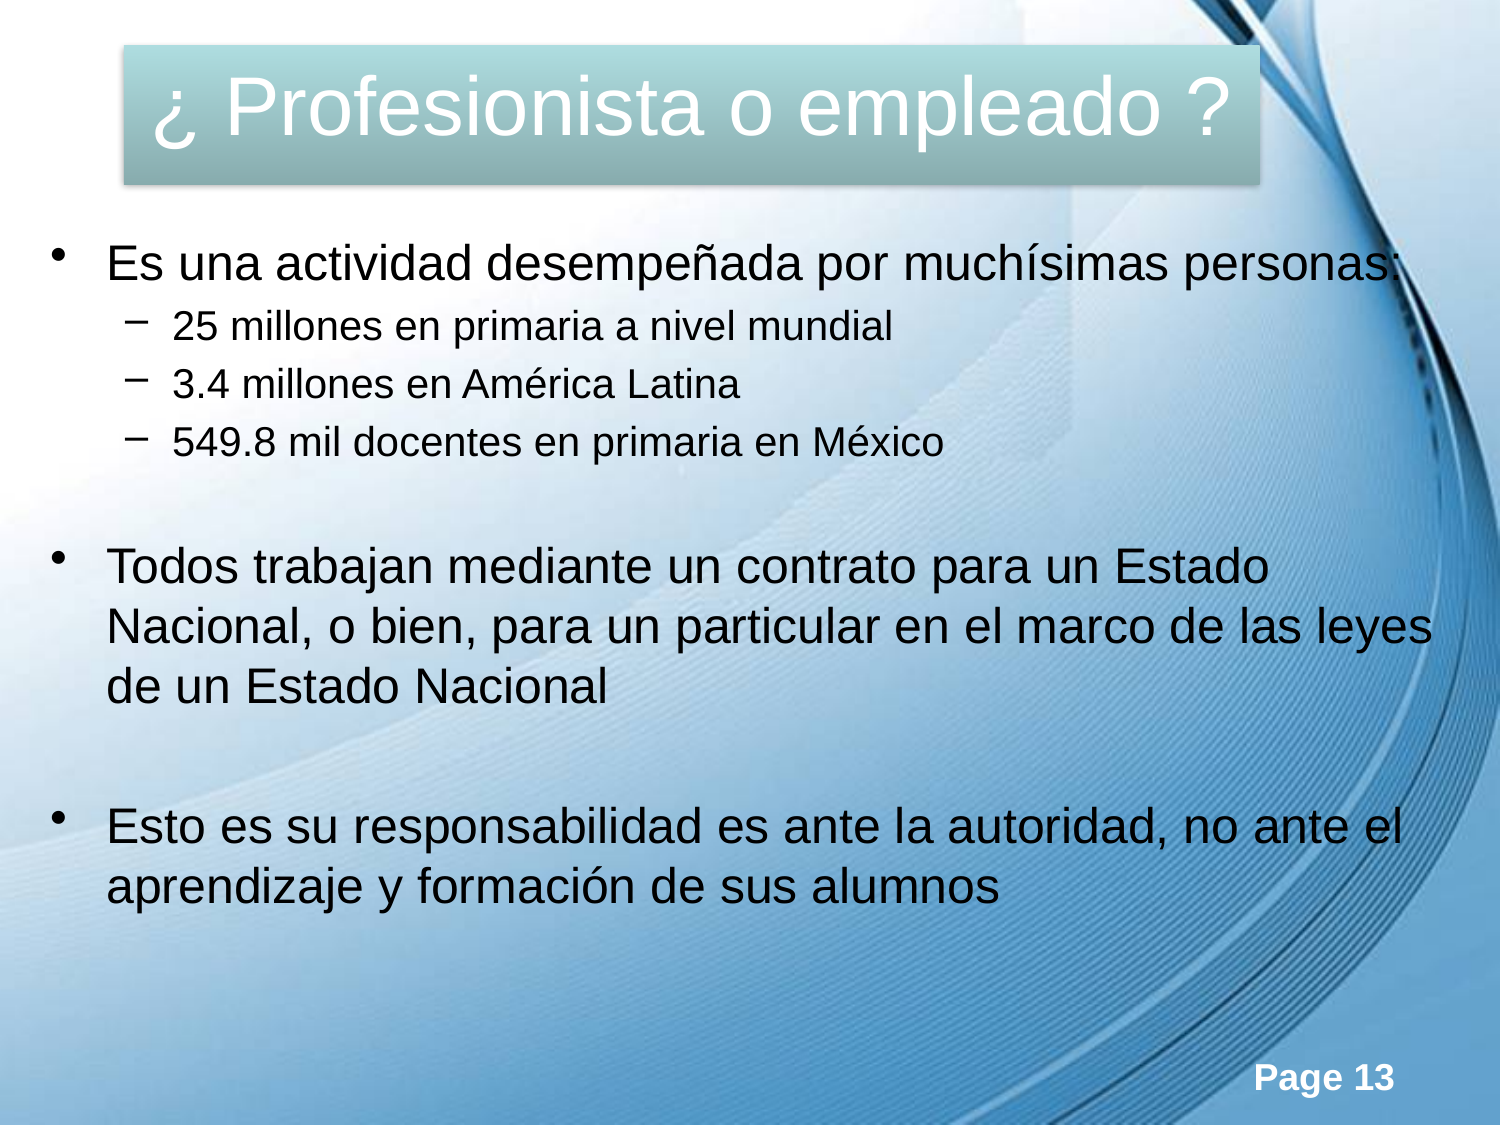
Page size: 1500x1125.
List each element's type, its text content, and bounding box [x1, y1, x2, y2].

picture [0, 0, 1500, 1125]
title ¿ Profesionista o empleado ? [123, 45, 1260, 185]
list Es una actividad desempeñada por muchísimas personas: 25 millones en primaria a nivel mundial 3.4 millones en América Latina 549.8 mil docentes en primaria en México Todos trabajan mediante un contrato para un Estado Nacional, o bien, para un particular en el marco de las leyes de un Estado Nacional Esto es su responsabilidad es ante la autoridad, no ante el aprendizaje y formación de sus alumnos [35, 222, 1465, 1005]
